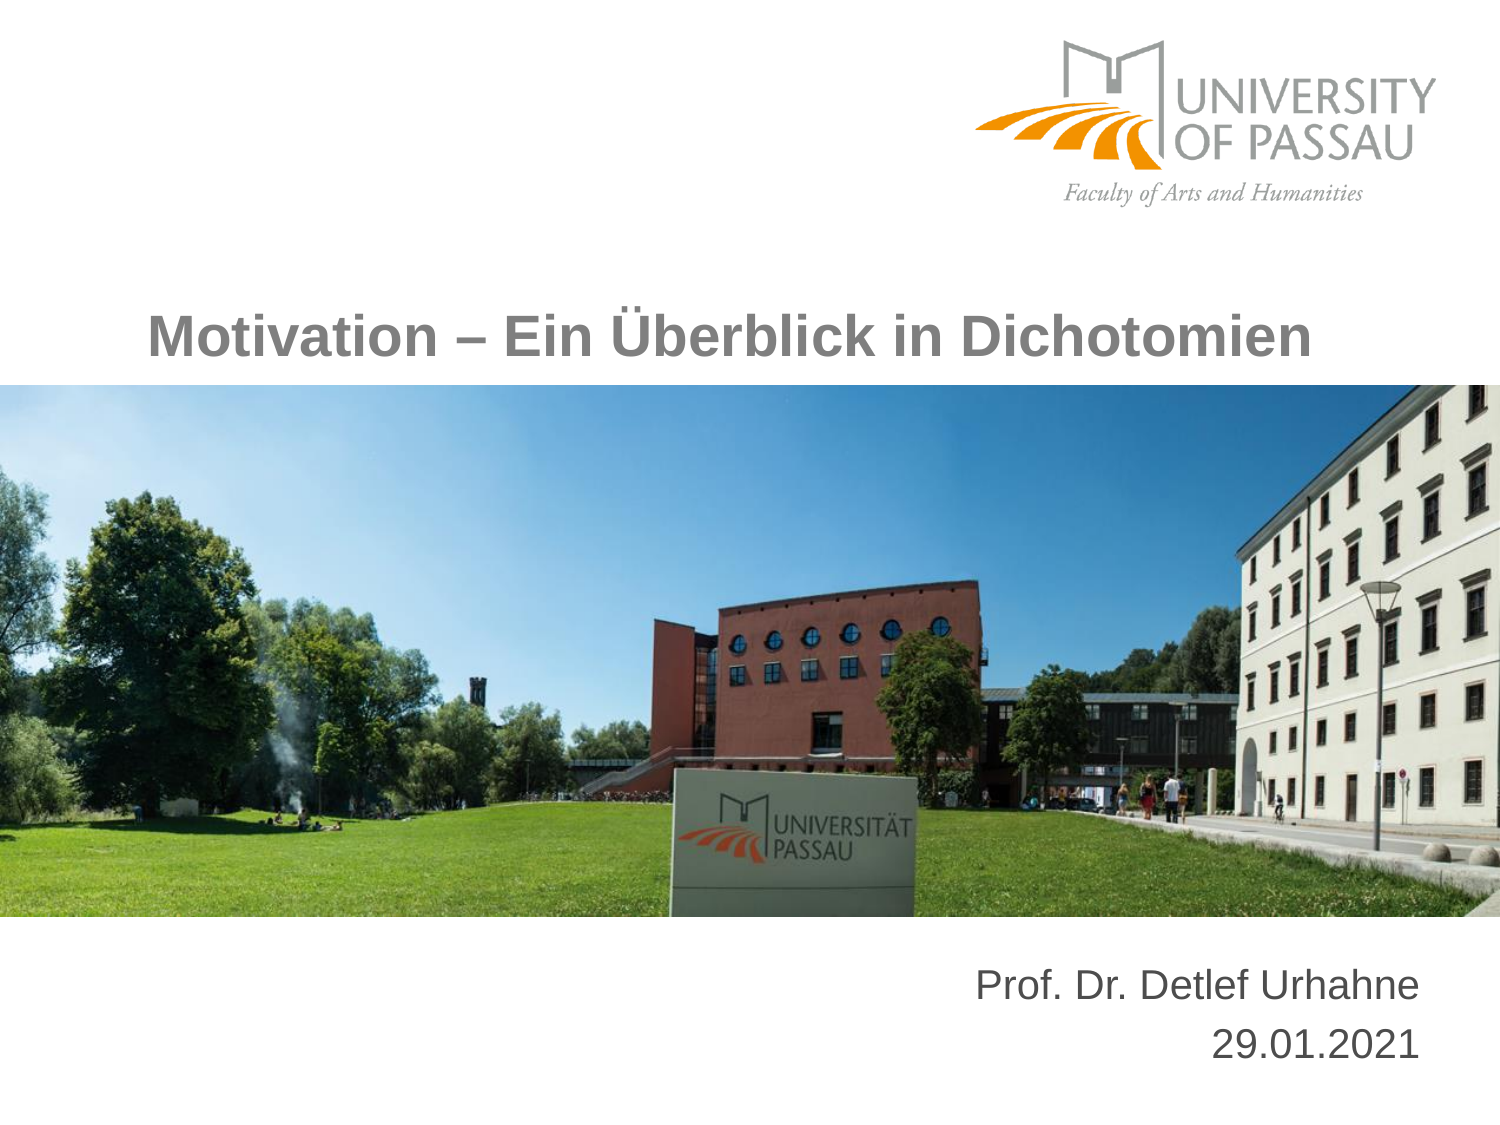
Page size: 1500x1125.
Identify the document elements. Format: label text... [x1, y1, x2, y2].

picture [0, 385, 1500, 918]
list Motivation – Ein Überblick in Dichotomien [147, 290, 1436, 383]
picture [963, 30, 1448, 217]
list Prof. Dr. Detlef Urhahne 29.01.2021 [608, 924, 1436, 1059]
